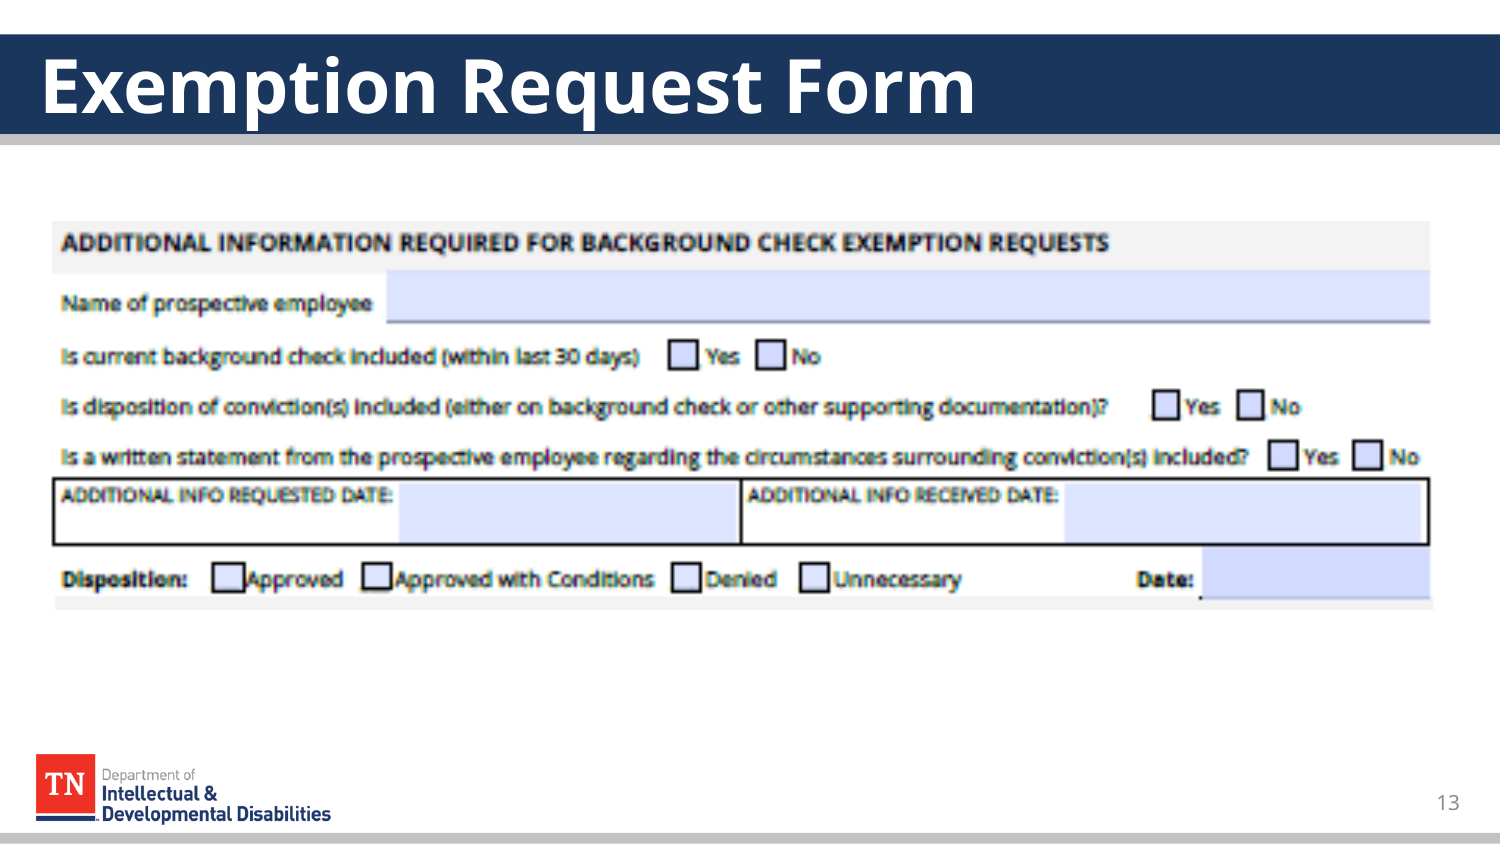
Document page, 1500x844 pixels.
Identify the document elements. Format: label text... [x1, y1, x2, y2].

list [50, 221, 1451, 610]
slide_number 13 [1125, 781, 1475, 827]
title Exemption Request Form [24, 32, 1475, 135]
picture [26, 739, 340, 839]
